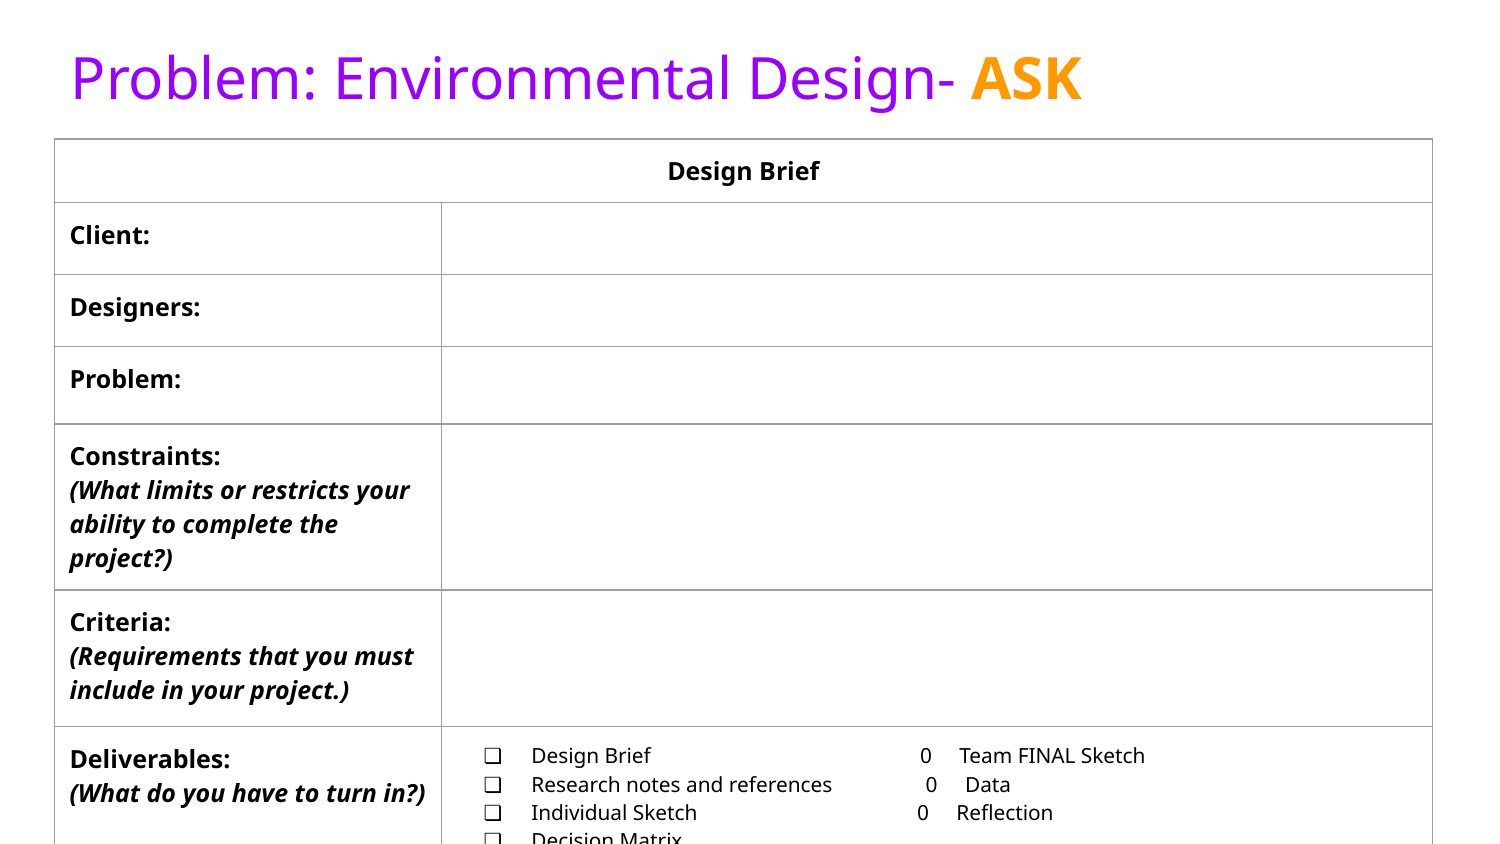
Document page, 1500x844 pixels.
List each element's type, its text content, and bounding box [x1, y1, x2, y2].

table_cell Constraints: (What limits or restricts your ability to complete the project?) [55, 425, 441, 589]
table_cell Design Brief 0 Team FINAL Sketch Research notes and references 0 Data Individual Sketch 0 Reflection Decision Matrix [442, 727, 1432, 844]
table_cell [442, 275, 1432, 346]
table_cell Criteria: (Requirements that you must include in your project.) [55, 591, 441, 726]
text_box Problem: Environmental Design- ASK [55, 26, 1432, 115]
table_cell [442, 203, 1432, 274]
table_cell Deliverables: (What do you have to turn in?) [55, 727, 441, 844]
table_header Design Brief [55, 140, 1432, 202]
table_cell [442, 591, 1432, 726]
table_cell Designers: [55, 275, 441, 346]
table_cell [442, 347, 1432, 423]
table_cell [442, 425, 1432, 589]
table_cell Client: [55, 203, 441, 274]
table_cell Problem: [55, 347, 441, 423]
